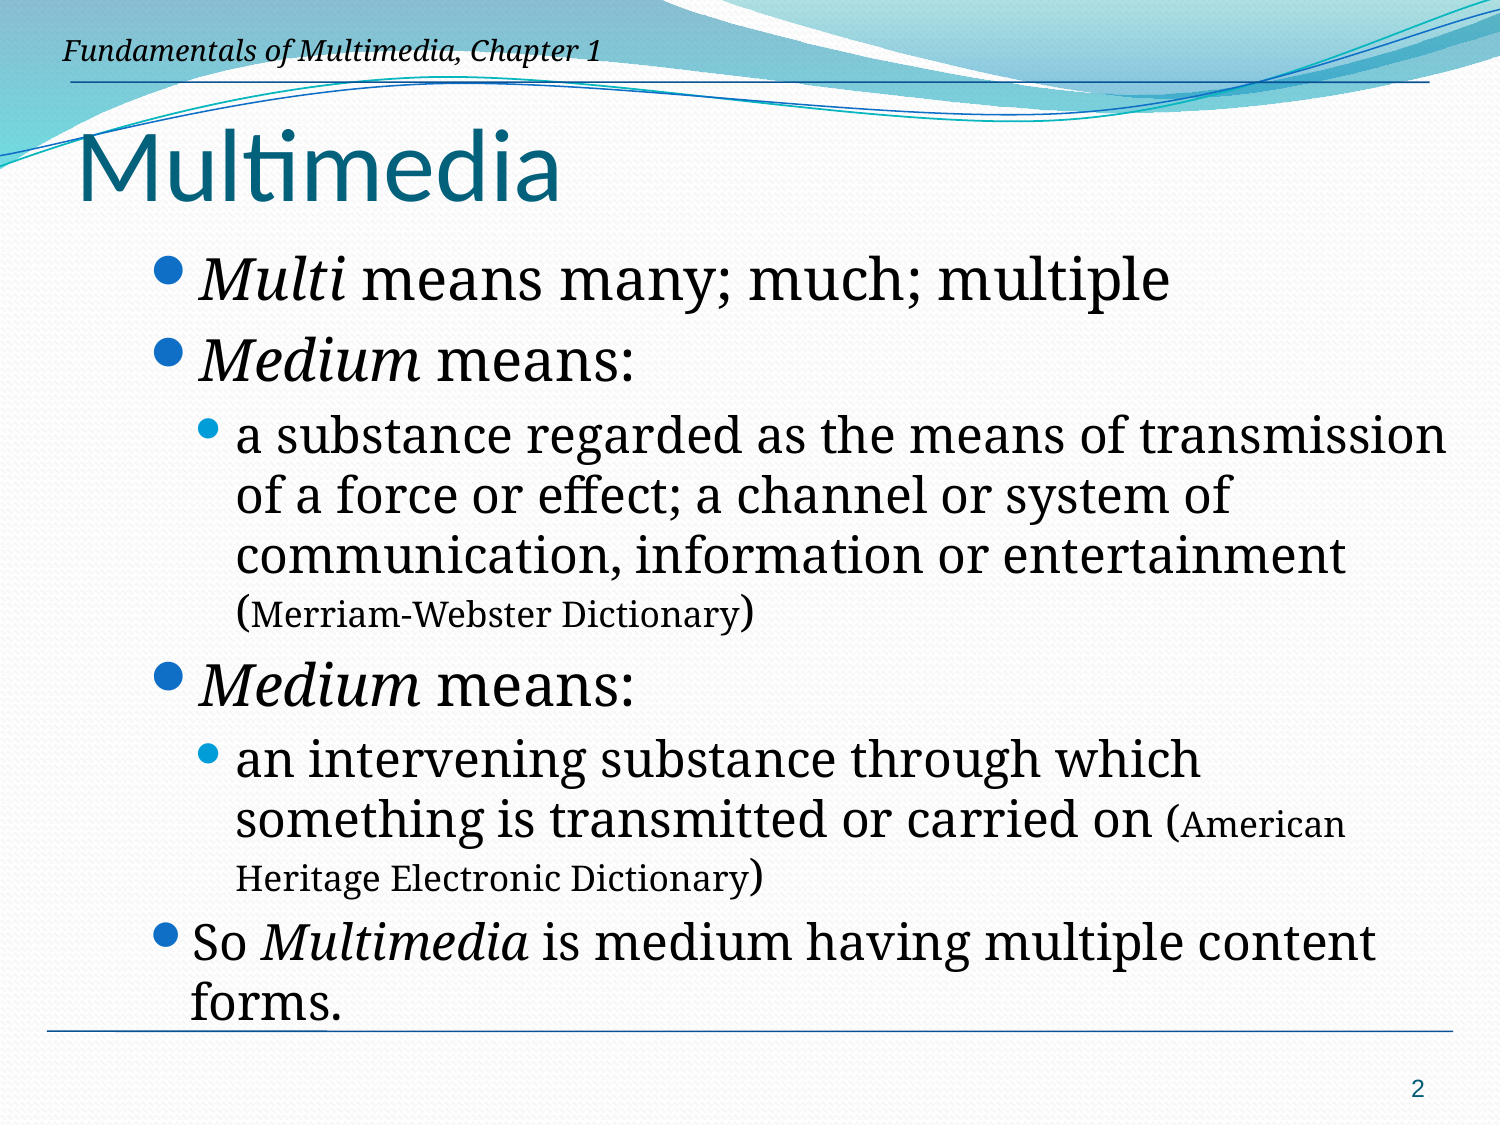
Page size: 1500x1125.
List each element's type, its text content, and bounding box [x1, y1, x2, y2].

list Multi means many; much; multiple Medium means: a substance regarded as the means of transmission of a force or effect; a channel or system of communication, information or entertainment (Merriam-Webster Dictionary) Medium means: an intervening substance through which something is transmitted or carried on (American Heritage Electronic Dictionary) So Multimedia is medium having multiple content forms. [70, 234, 1466, 997]
title Multimedia [74, 115, 1426, 223]
slide_number 2 [1299, 1042, 1425, 1103]
